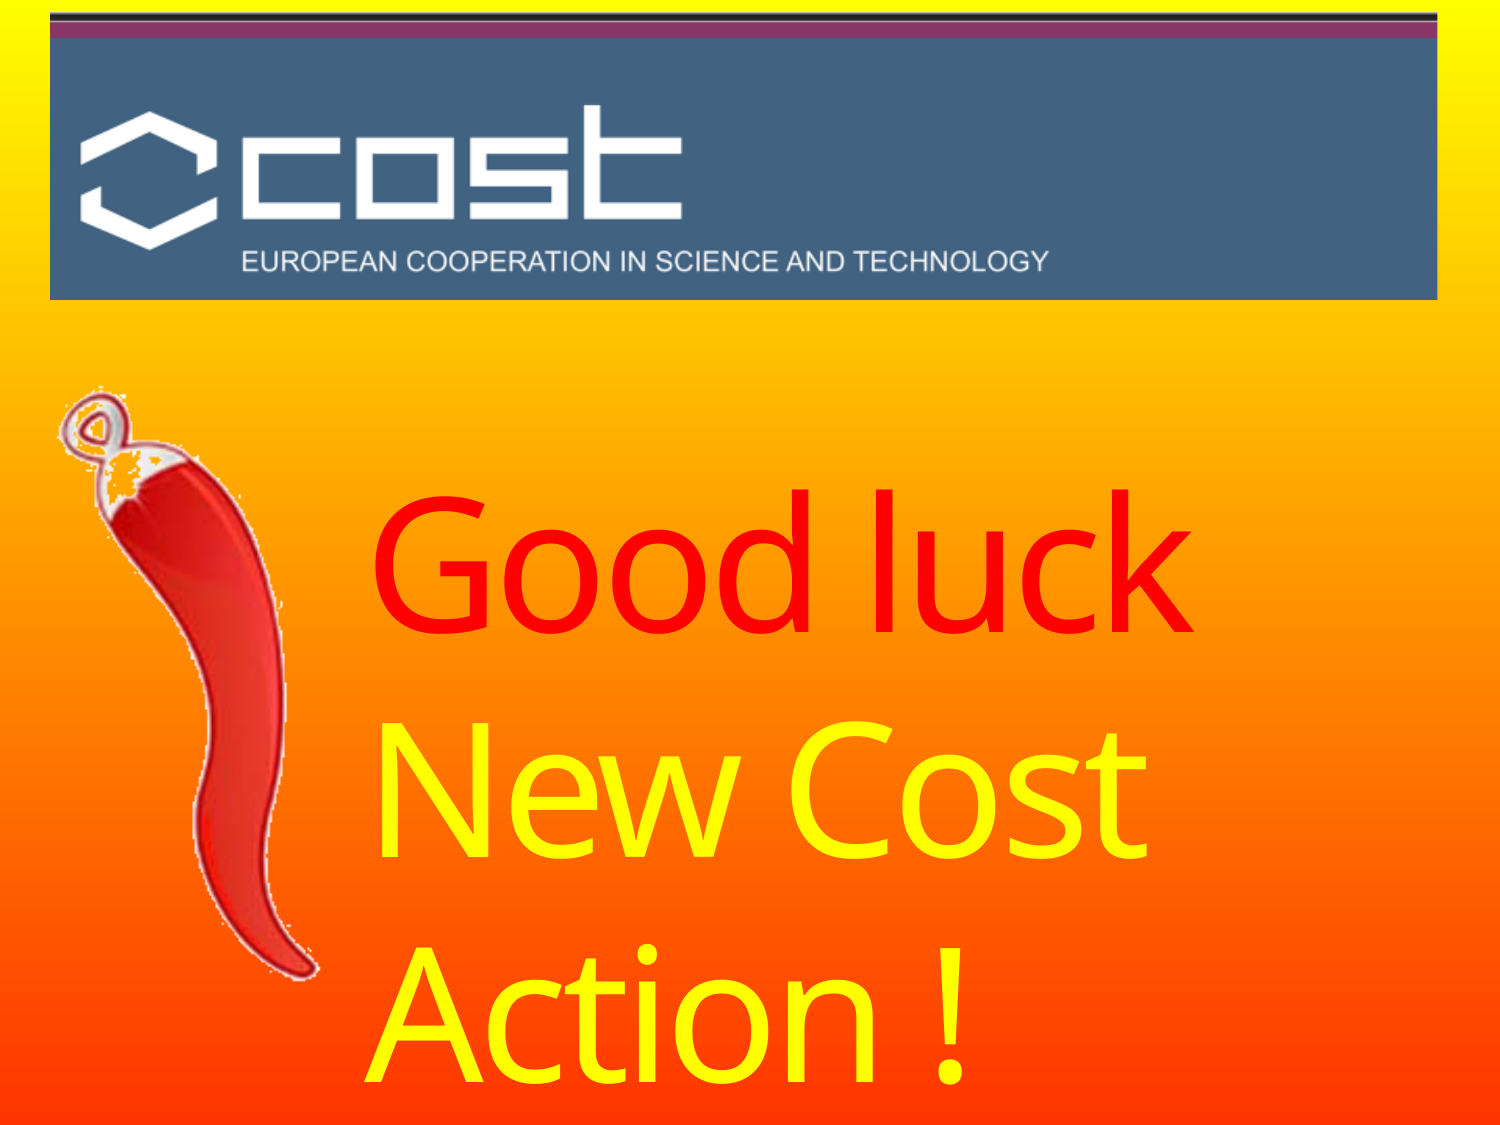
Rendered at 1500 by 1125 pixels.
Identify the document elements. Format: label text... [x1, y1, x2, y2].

text_box Good luck New Cost Action ! [350, 437, 1450, 1125]
picture [24, 374, 377, 990]
picture [49, 12, 1438, 301]
